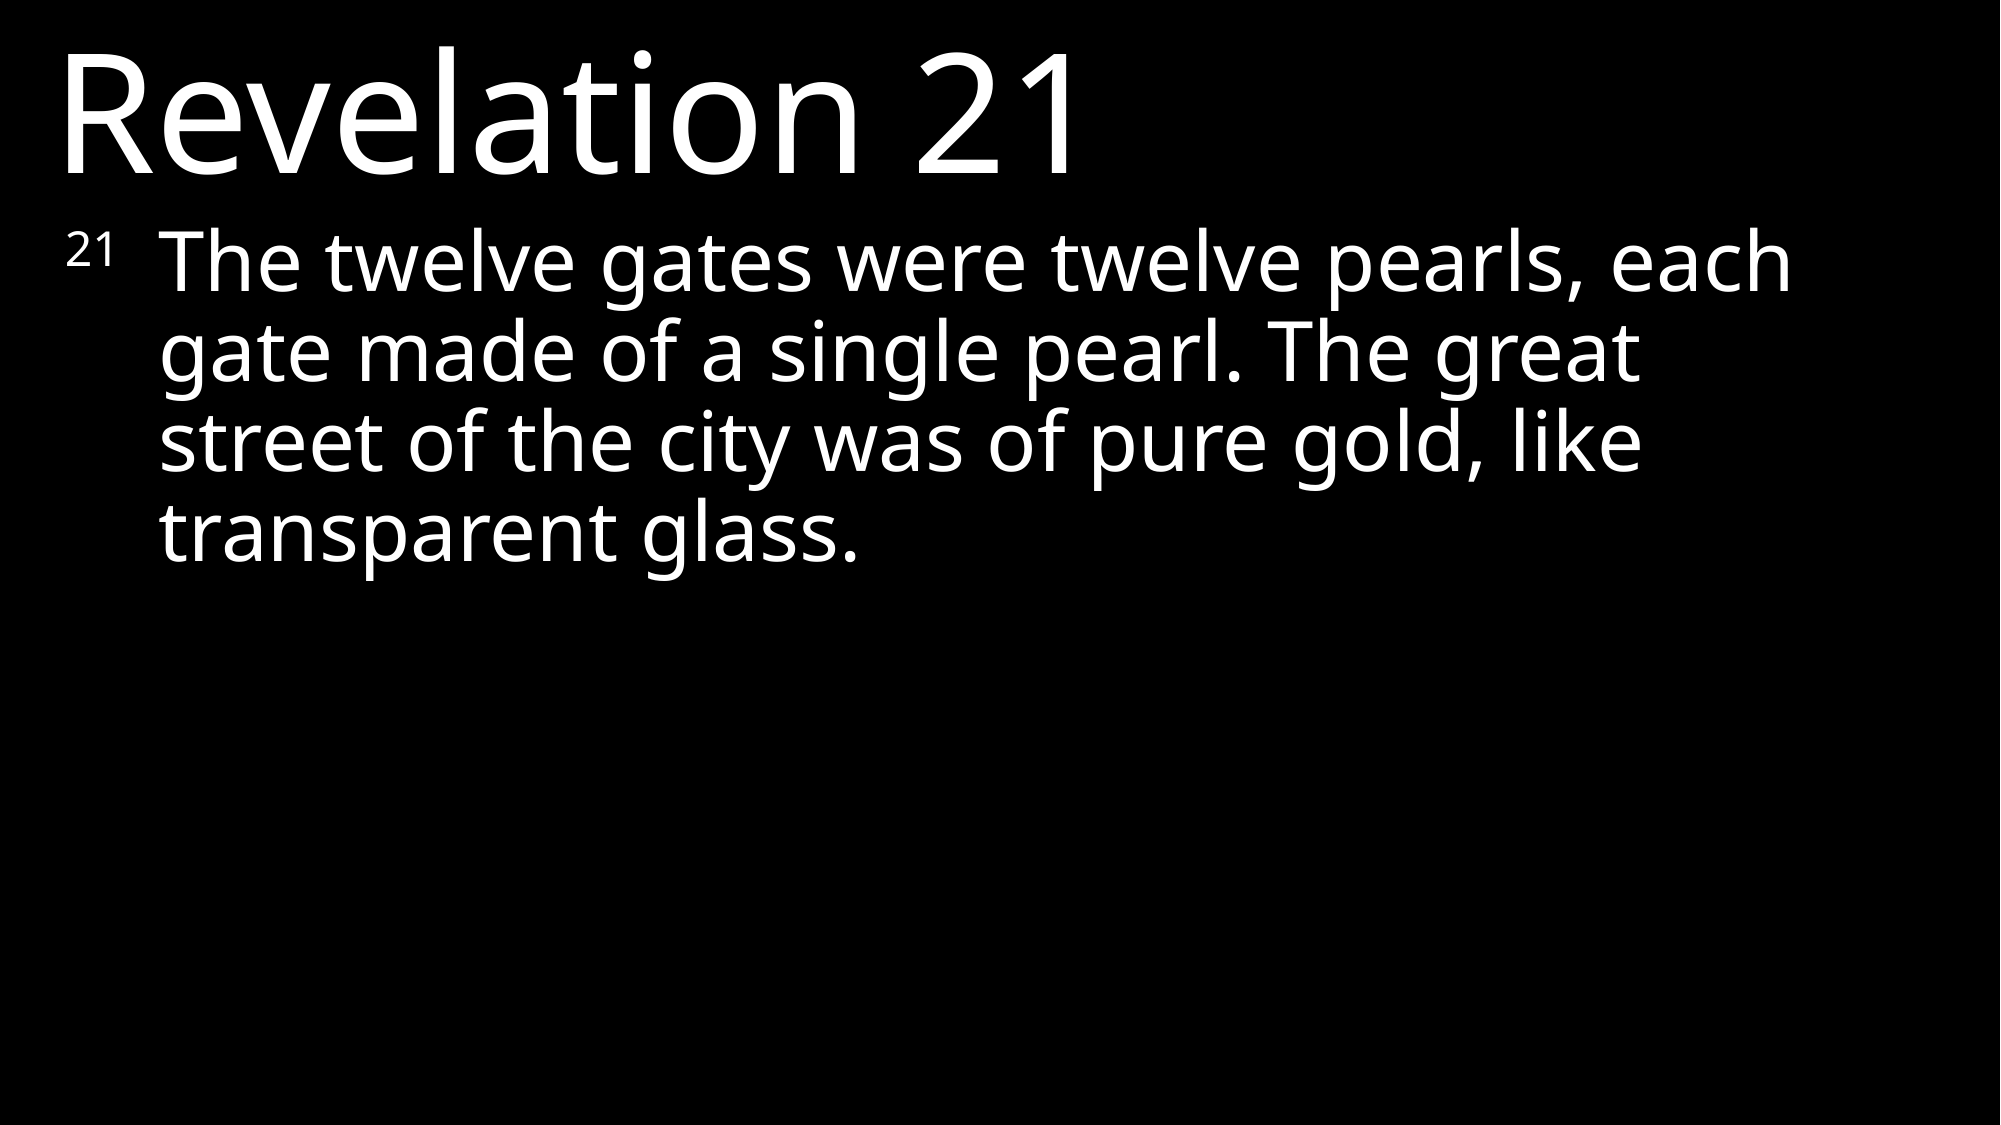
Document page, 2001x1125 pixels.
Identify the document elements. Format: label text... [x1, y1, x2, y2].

text_box Revelation 21 [37, 0, 1838, 215]
text_box 21 The twelve gates were twelve pearls, each gate made of a single pearl. The great street of the city was of pure gold, like transparent glass. [50, 212, 1900, 587]
